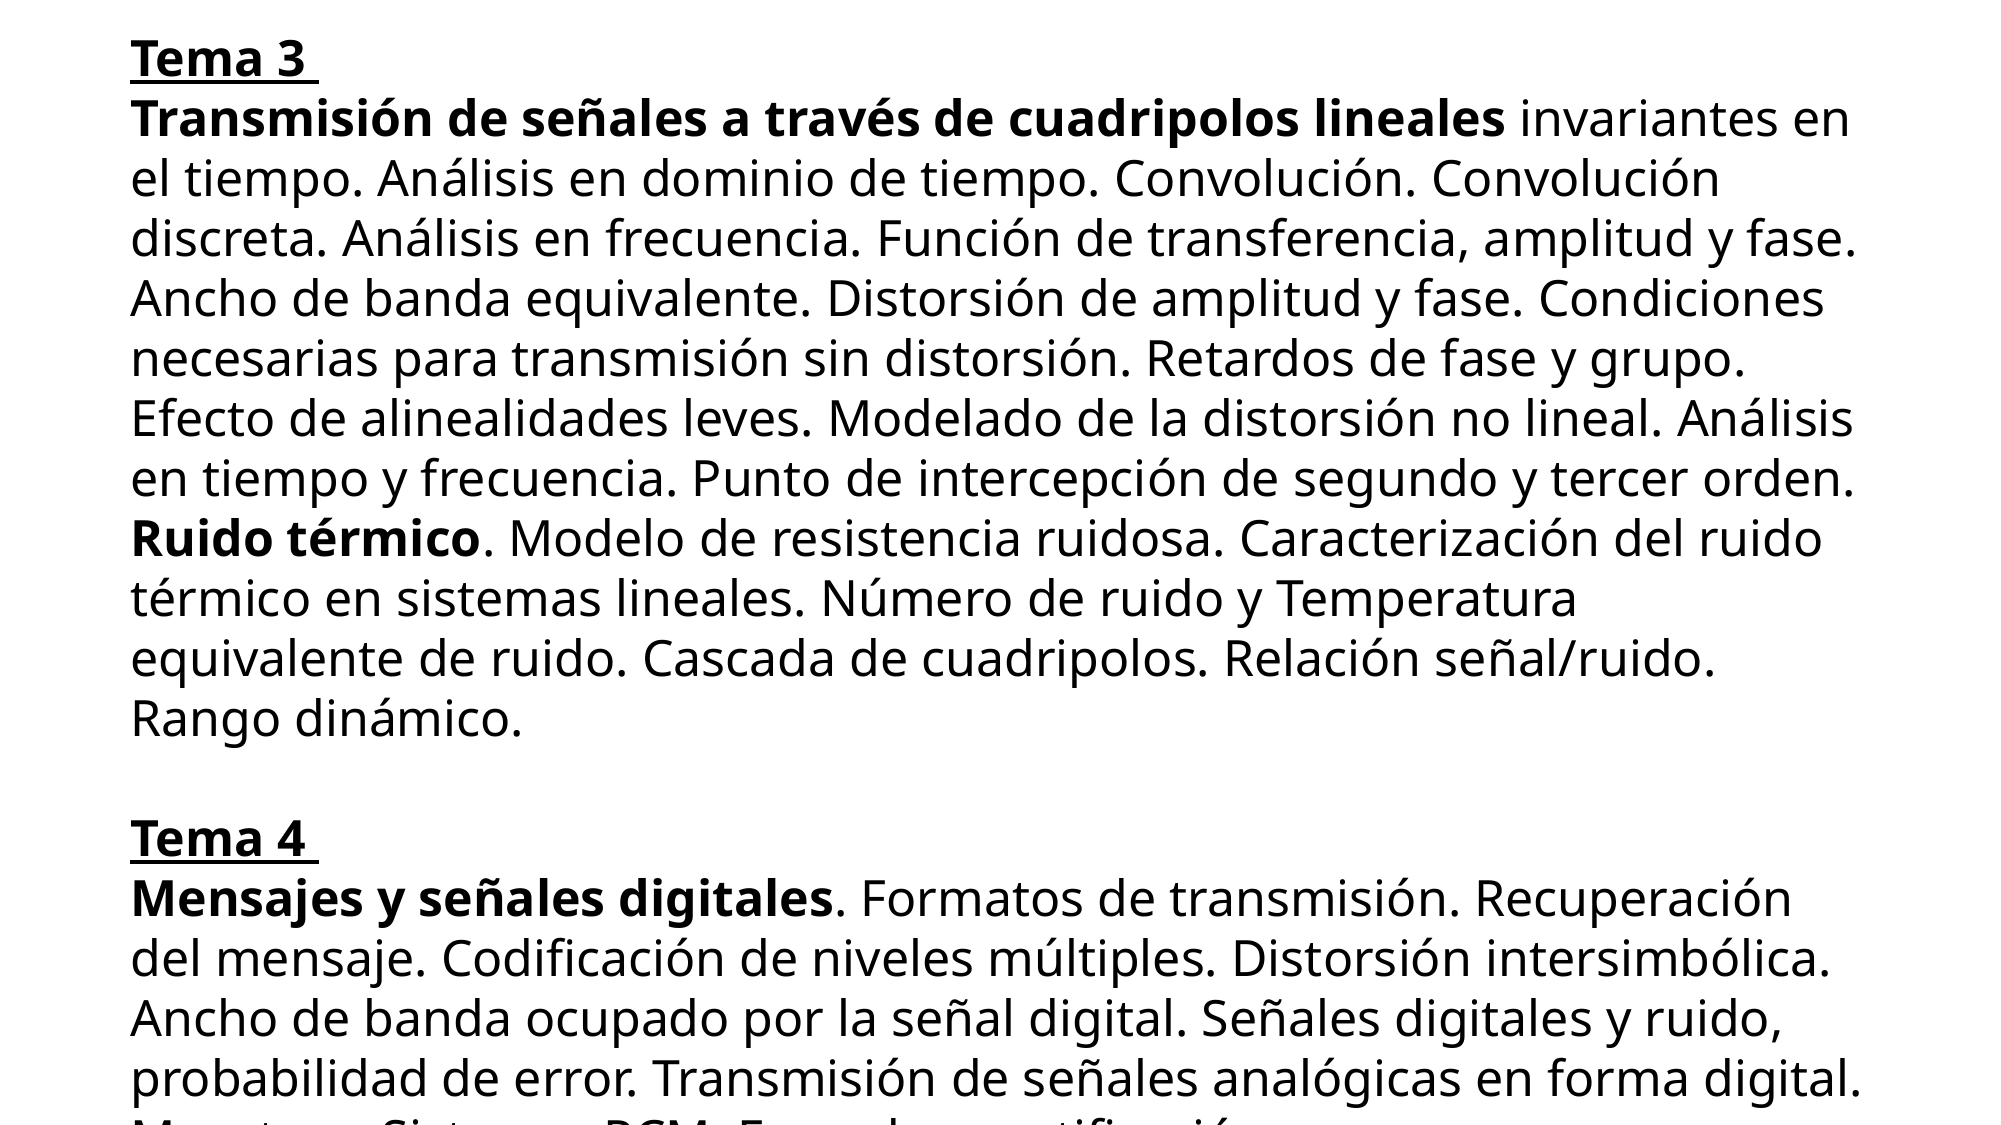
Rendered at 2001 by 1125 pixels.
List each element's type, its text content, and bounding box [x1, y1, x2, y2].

text_box Tema 3 Transmisión de señales a través de cuadripolos lineales invariantes en el tiempo. Análisis en dominio de tiempo. Convolución. Convolución discreta. Análisis en frecuencia. Función de transferencia, amplitud y fase. Ancho de banda equivalente. Distorsión de amplitud y fase. Condiciones necesarias para transmisión sin distorsión. Retardos de fase y grupo. Efecto de alinealidades leves. Modelado de la distorsión no lineal. Análisis en tiempo y frecuencia. Punto de intercepción de segundo y tercer orden. Ruido térmico. Modelo de resistencia ruidosa. Caracterización del ruido térmico en sistemas lineales. Número de ruido y Temperatura equivalente de ruido. Cascada de cuadripolos. Relación señal/ruido. Rango dinámico. Tema 4 Mensajes y señales digitales. Formatos de transmisión. Recuperación del mensaje. Codificación de niveles múltiples. Distorsión intersimbólica. Ancho de banda ocupado por la señal digital. Señales digitales y ruido, probabilidad de error. Transmisión de señales analógicas en forma digital. Muestreo. Sistemas PCM. Error de cuantificación. [115, 19, 1882, 1125]
